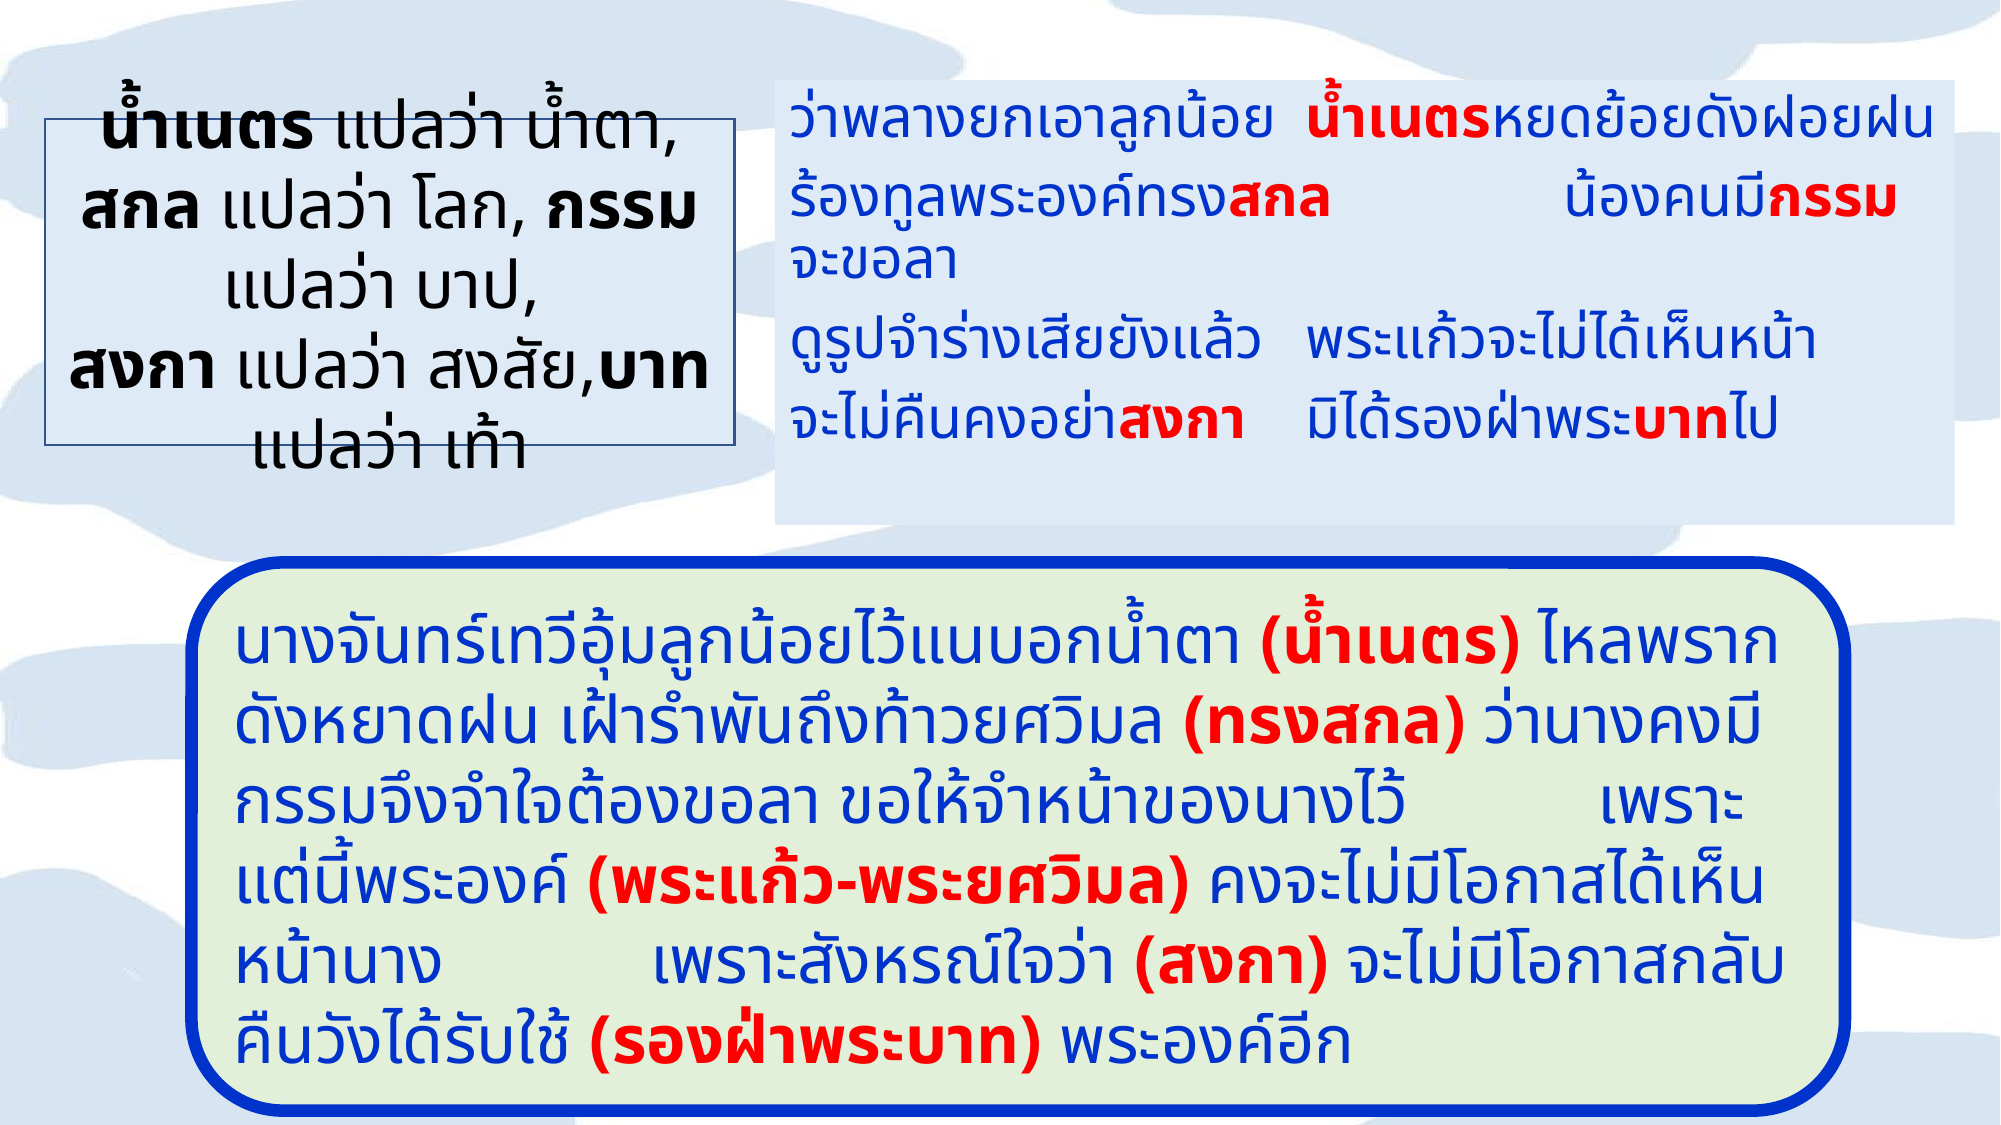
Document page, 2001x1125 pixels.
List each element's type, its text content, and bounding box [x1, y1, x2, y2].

text_box นางจันทร์เทวีอุ้มลูกน้อยไว้แนบอกน้ำตา (น้ำเนตร) ไหลพรากดังหยาดฝน เฝ้ารำพันถึงท้าวยศวิมล (ทรงสกล) ว่านางคงมีกรรมจึงจำใจต้องขอลา ขอให้จำหน้าของนางไว้ เพราะแต่นี้พระองค์ (พระแก้ว-พระยศวิมล) คงจะไม่มีโอกาสได้เห็นหน้านาง เพราะสังหรณ์ใจว่า (สงกา) จะไม่มีโอกาสกลับคืนวังได้รับใช้ (รองฝ่าพระบาท) พระองค์อีก [191, 562, 1846, 1111]
text_box น้ำเนตร แปลว่า น้ำตา, สกล แปลว่า โลก, กรรม แปลว่า บาป, สงกา แปลว่า สงสัย,บาท แปลว่า เท้า [44, 118, 736, 446]
list ว่าพลางยกเอาลูกน้อย น้ำเนตรหยดย้อยดังฝอยฝน ร้องทูลพระองค์ทรงสกล น้องคนมีกรรมจะขอลา ดูรูปจำร่างเสียยังแล้ว พระแก้วจะไม่ได้เห็นหน้า จะไม่คืนคงอย่าสงกา มิได้รองฝ่าพระบาทไป [774, 80, 1955, 525]
picture [0, 0, 2001, 1125]
